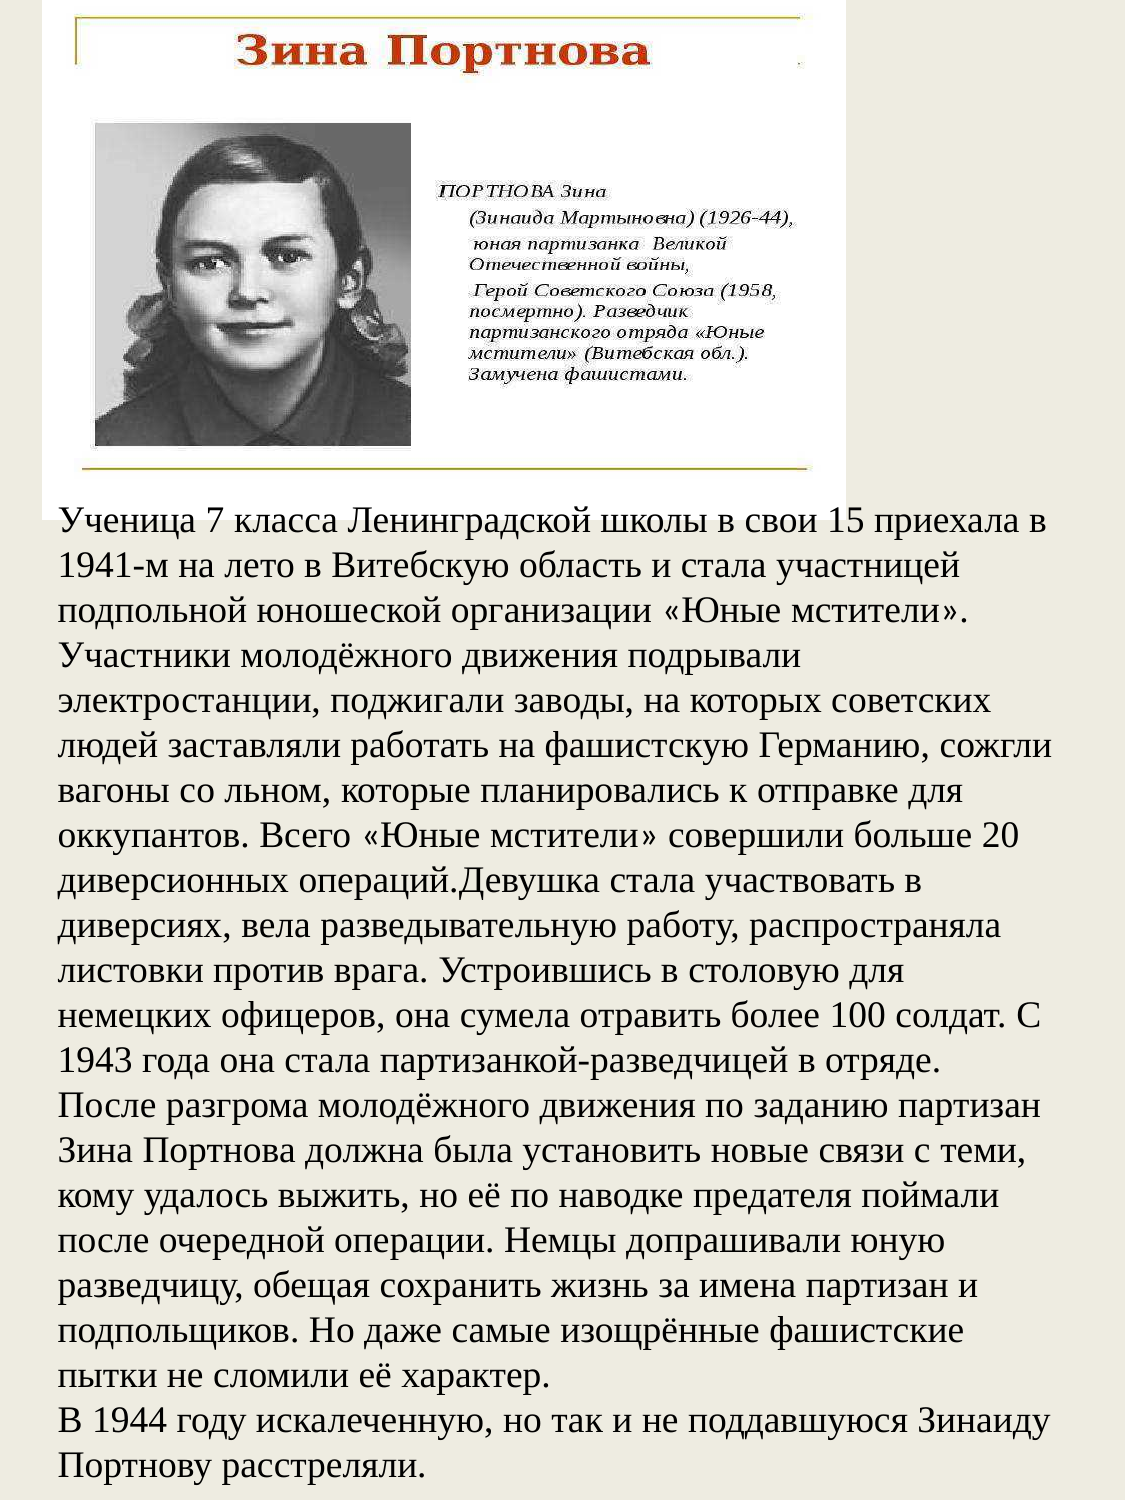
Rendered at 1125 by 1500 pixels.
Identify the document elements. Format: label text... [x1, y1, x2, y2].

picture [42, 0, 847, 520]
text_box Ученица 7 класса Ленинградской школы в свои 15 приехала в 1941-м на лето в Витебскую область и стала участницей подпольной юношеской организации «Юные мстители». Участники молодёжного движения подрывали электростанции, поджигали заводы, на которых советских людей заставляли работать на фашистскую Германию, сожгли вагоны со льном, которые планировались к отправке для оккупантов. Всего «Юные мстители» совершили больше 20 диверсионных операций.Девушка стала участвовать в диверсиях, вела разведывательную работу, распространяла листовки против врага. Устроившись в столовую для немецких офицеров, она сумела отравить более 100 солдат. С 1943 года она стала партизанкой-разведчицей в отряде. После разгрома молодёжного движения по заданию партизан Зина Портнова должна была установить новые связи с теми, кому удалось выжить, но её по наводке предателя поймали после очередной операции. Немцы допрашивали юную разведчицу, обещая сохранить жизнь за имена партизан и подпольщиков. Но даже самые изощрённые фашистские пытки не сломили её характер. В 1944 году искалеченную, но так и не поддавшуюся Зинаиду Портнову расстреляли. [42, 487, 1083, 1500]
